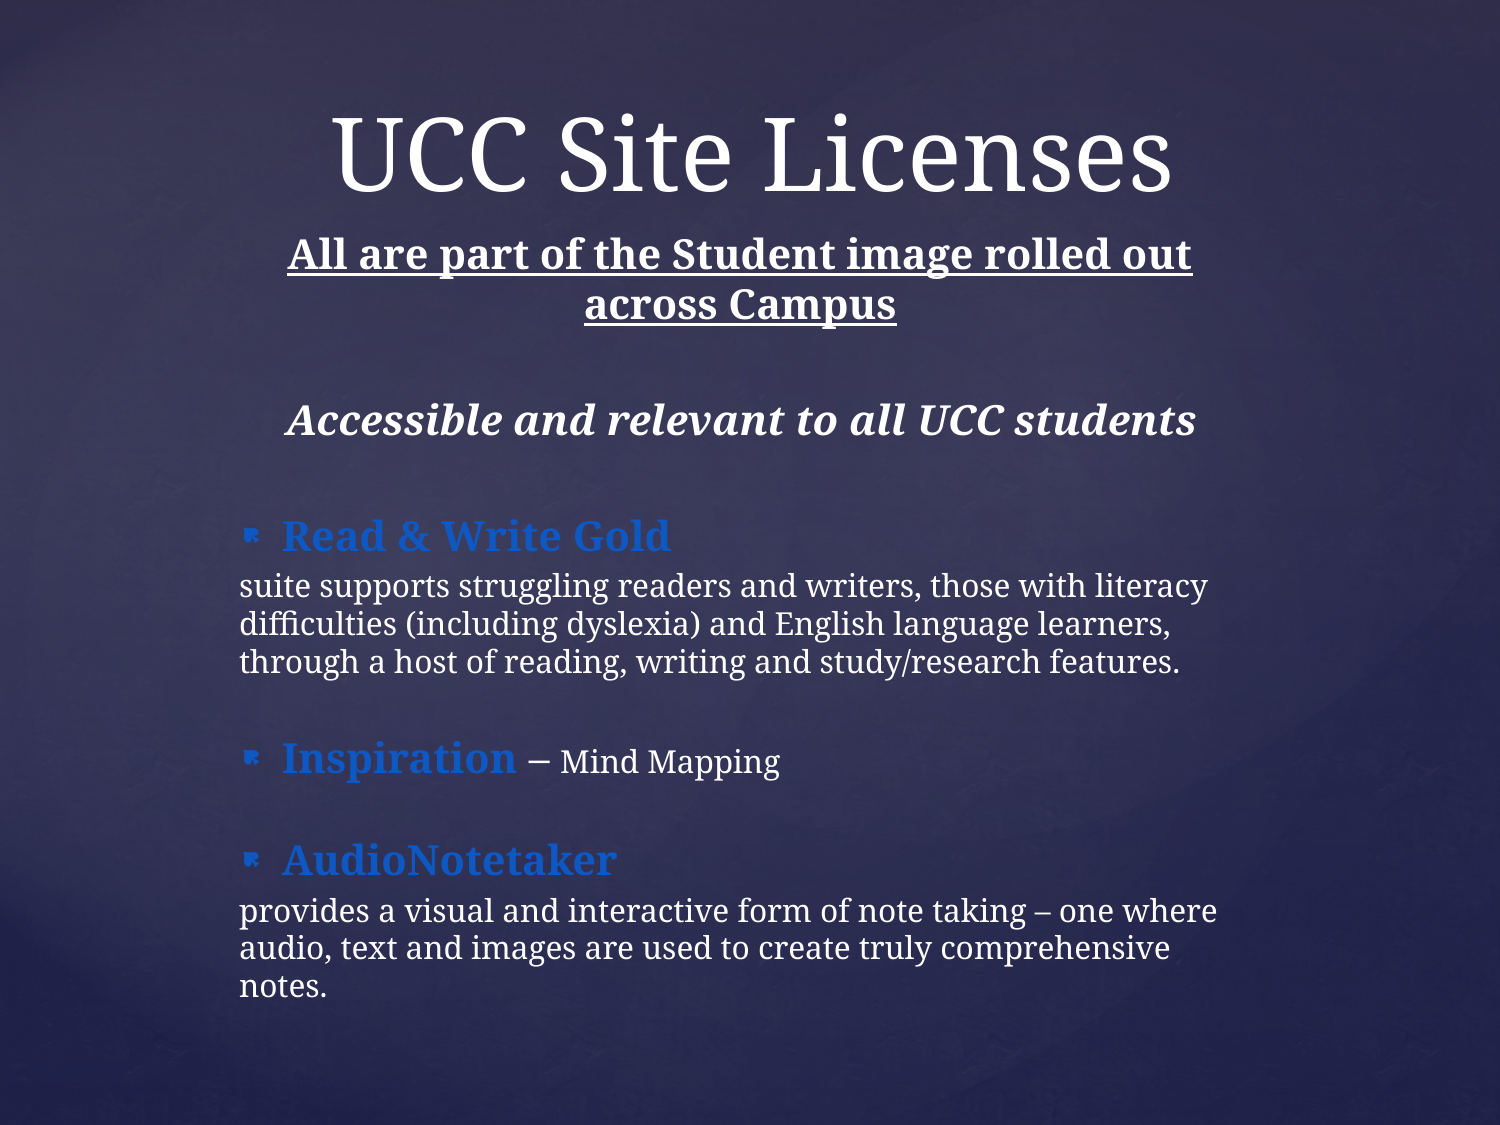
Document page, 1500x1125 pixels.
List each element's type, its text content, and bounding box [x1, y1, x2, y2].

title UCC Site Licenses [121, 35, 1385, 220]
list All are part of the Student image rolled out across Campus Accessible and relevant to all UCC students Read & Write Gold suite supports struggling readers and writers, those with literacy difficulties (including dyslexia) and English language learners, through a host of reading, writing and study/research features. Inspiration – Mind Mapping AudioNotetaker provides a visual and interactive form of note taking – one where audio, text and images are used to create truly comprehensive notes. [224, 220, 1257, 1013]
